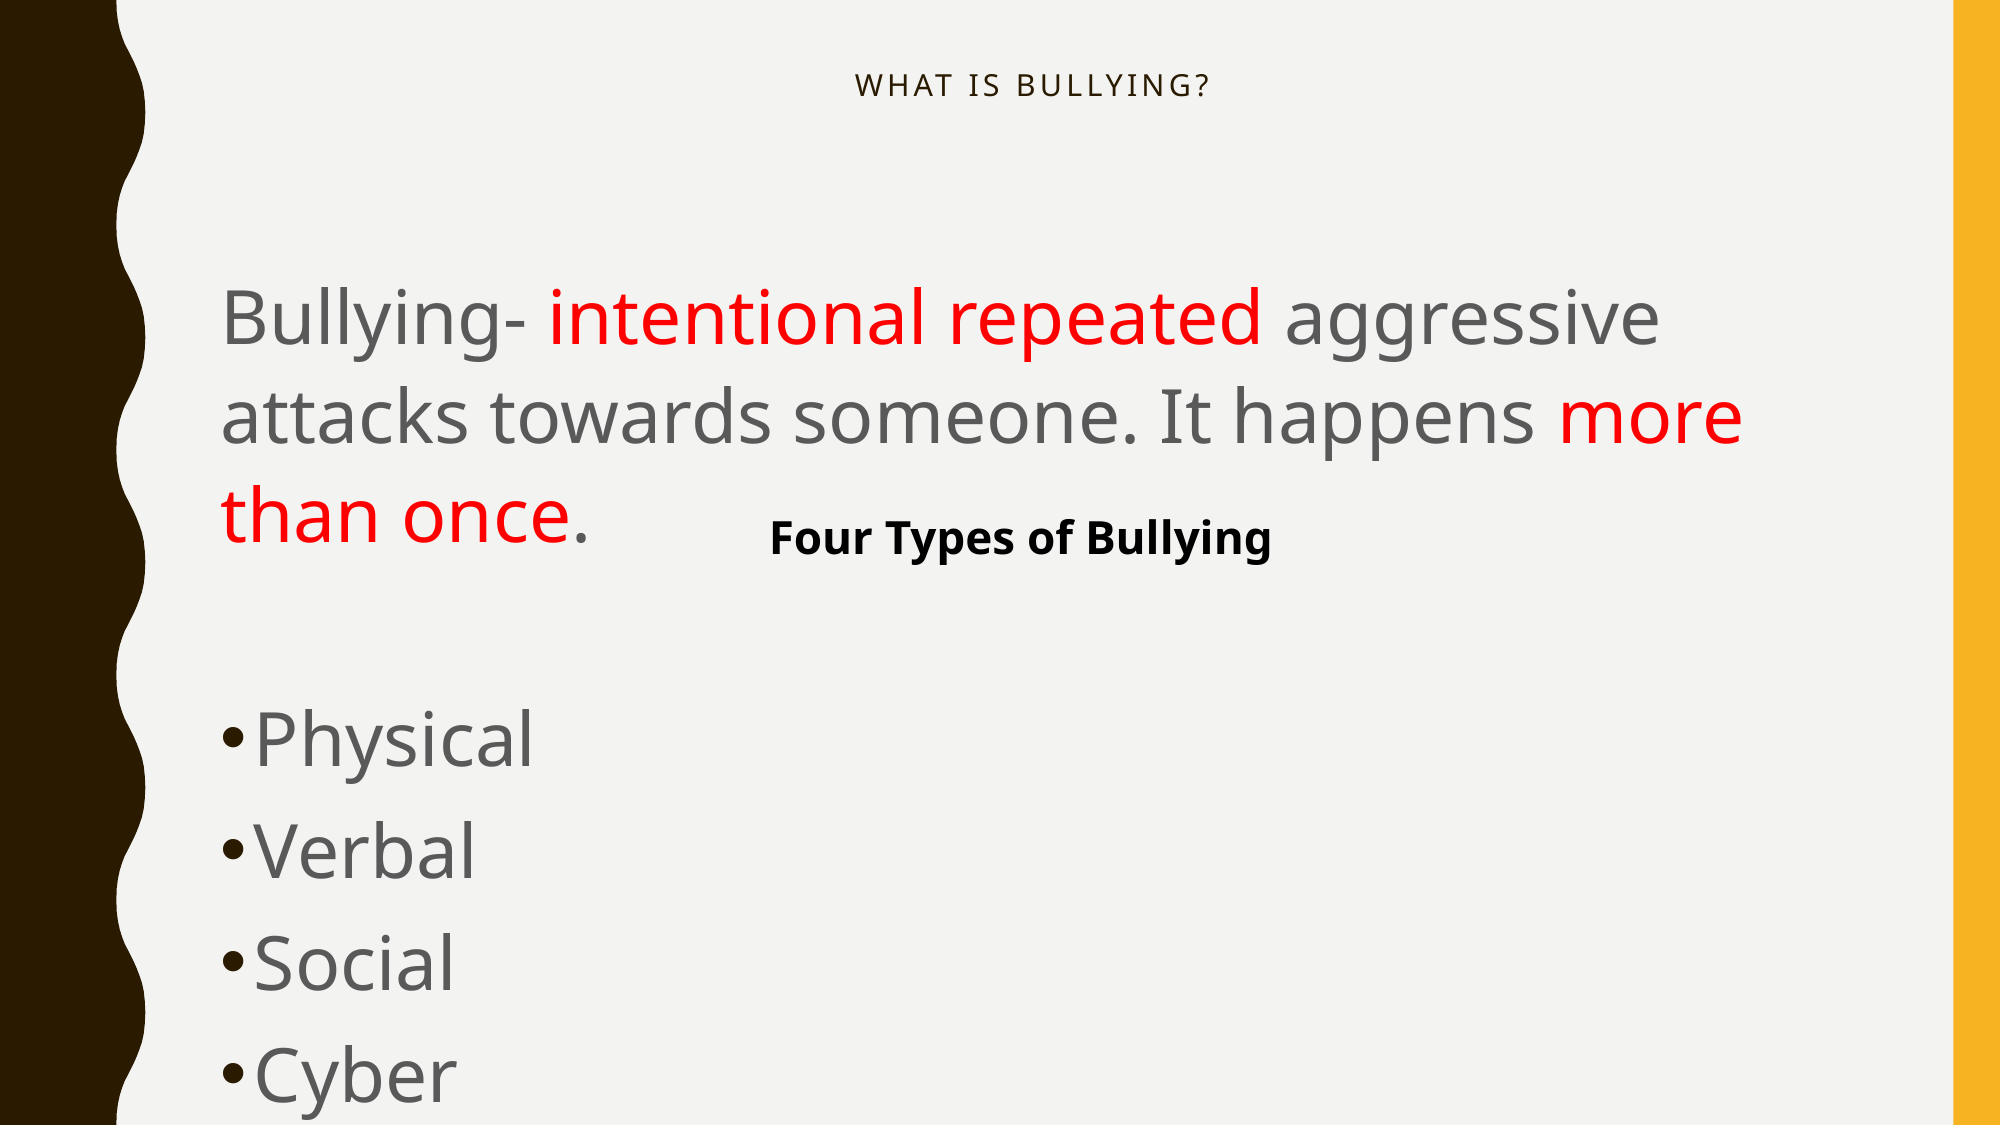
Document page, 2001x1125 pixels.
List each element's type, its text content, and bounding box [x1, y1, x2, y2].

text_box Four Types of Bullying [754, 501, 1292, 571]
list Bullying- intentional repeated aggressive attacks towards someone. It happens more than once. Physical Verbal Social Cyber [205, 253, 1875, 1125]
title WHAT IS BULLYING? [205, 62, 1875, 200]
